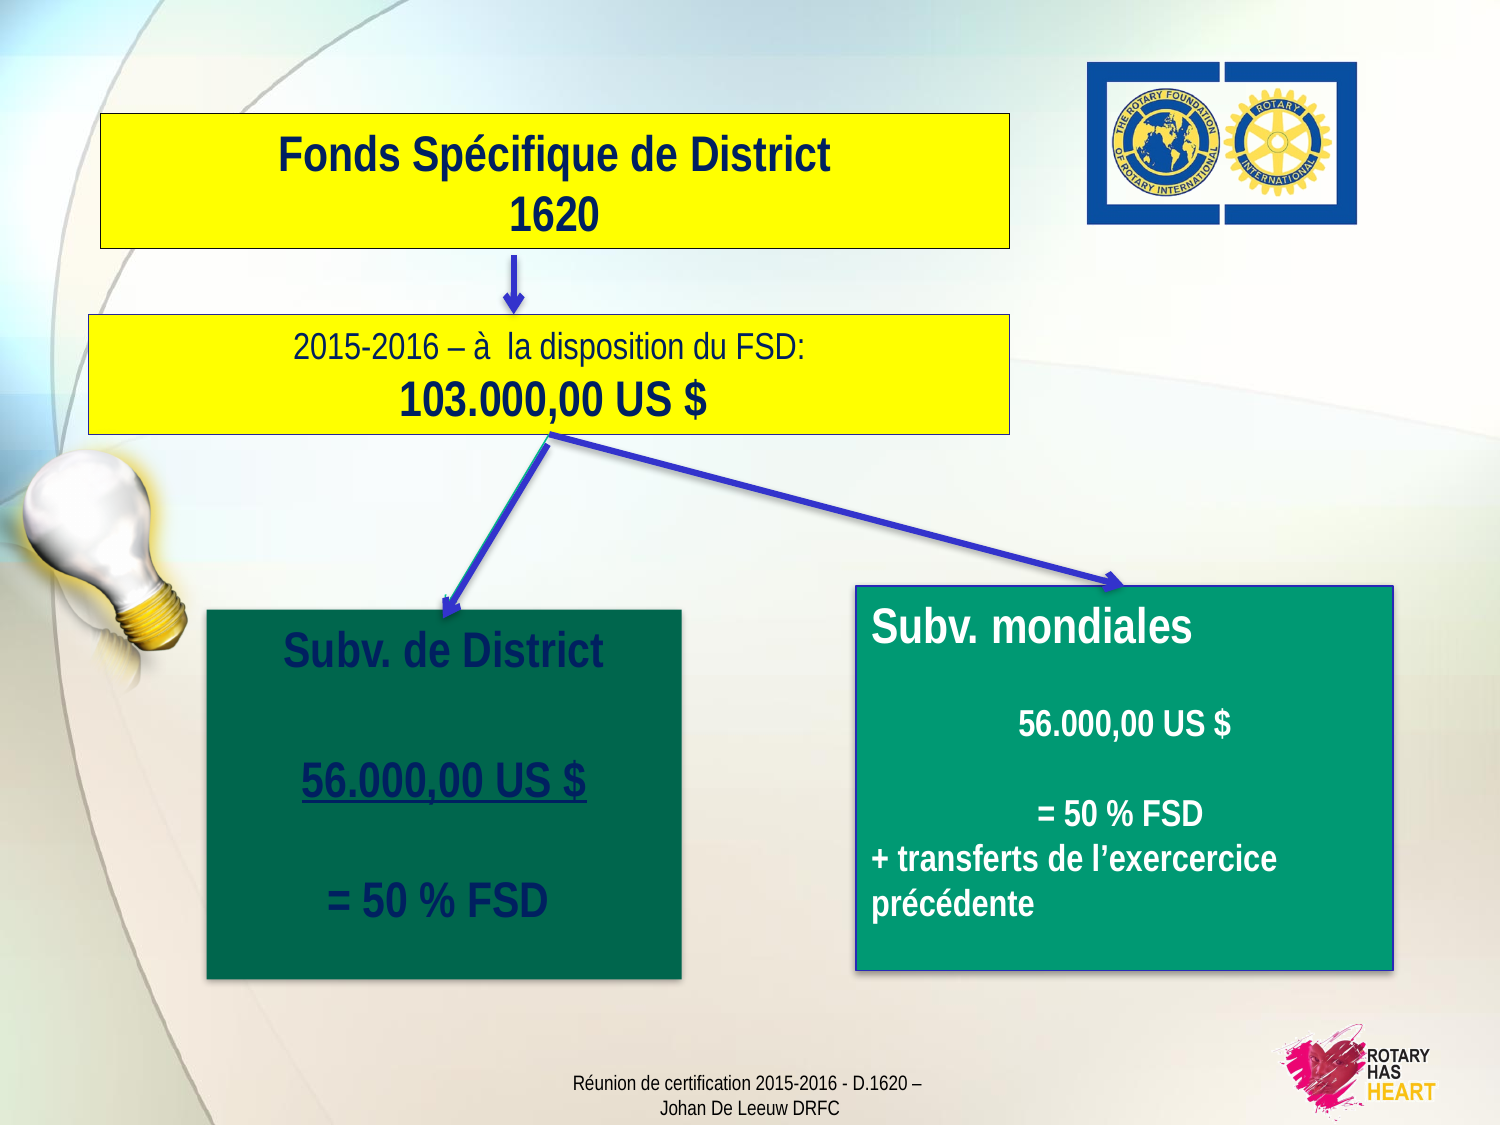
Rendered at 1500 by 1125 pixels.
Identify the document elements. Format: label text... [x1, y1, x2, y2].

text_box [548, 435, 1125, 587]
text_box 2015-2016 – à la disposition du FSD: 103.000,00 US $ [88, 314, 1010, 435]
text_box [443, 435, 546, 442]
text_box Fonds Spécifique de District 1620 [100, 113, 1010, 249]
text_box Subv. de District 56.000,00 US $ = 50 % FSD [206, 609, 682, 980]
text_box Subv. mondiales 56.000,00 US $ = 50 % FSD + transferts de l’exercercice précédente [855, 585, 1394, 971]
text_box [442, 444, 549, 619]
footer Réunion de certification 2015-2016 - D.1620 – Johan De Leeuw DRFC [349, 1062, 1151, 1125]
picture [0, 0, 1500, 1125]
